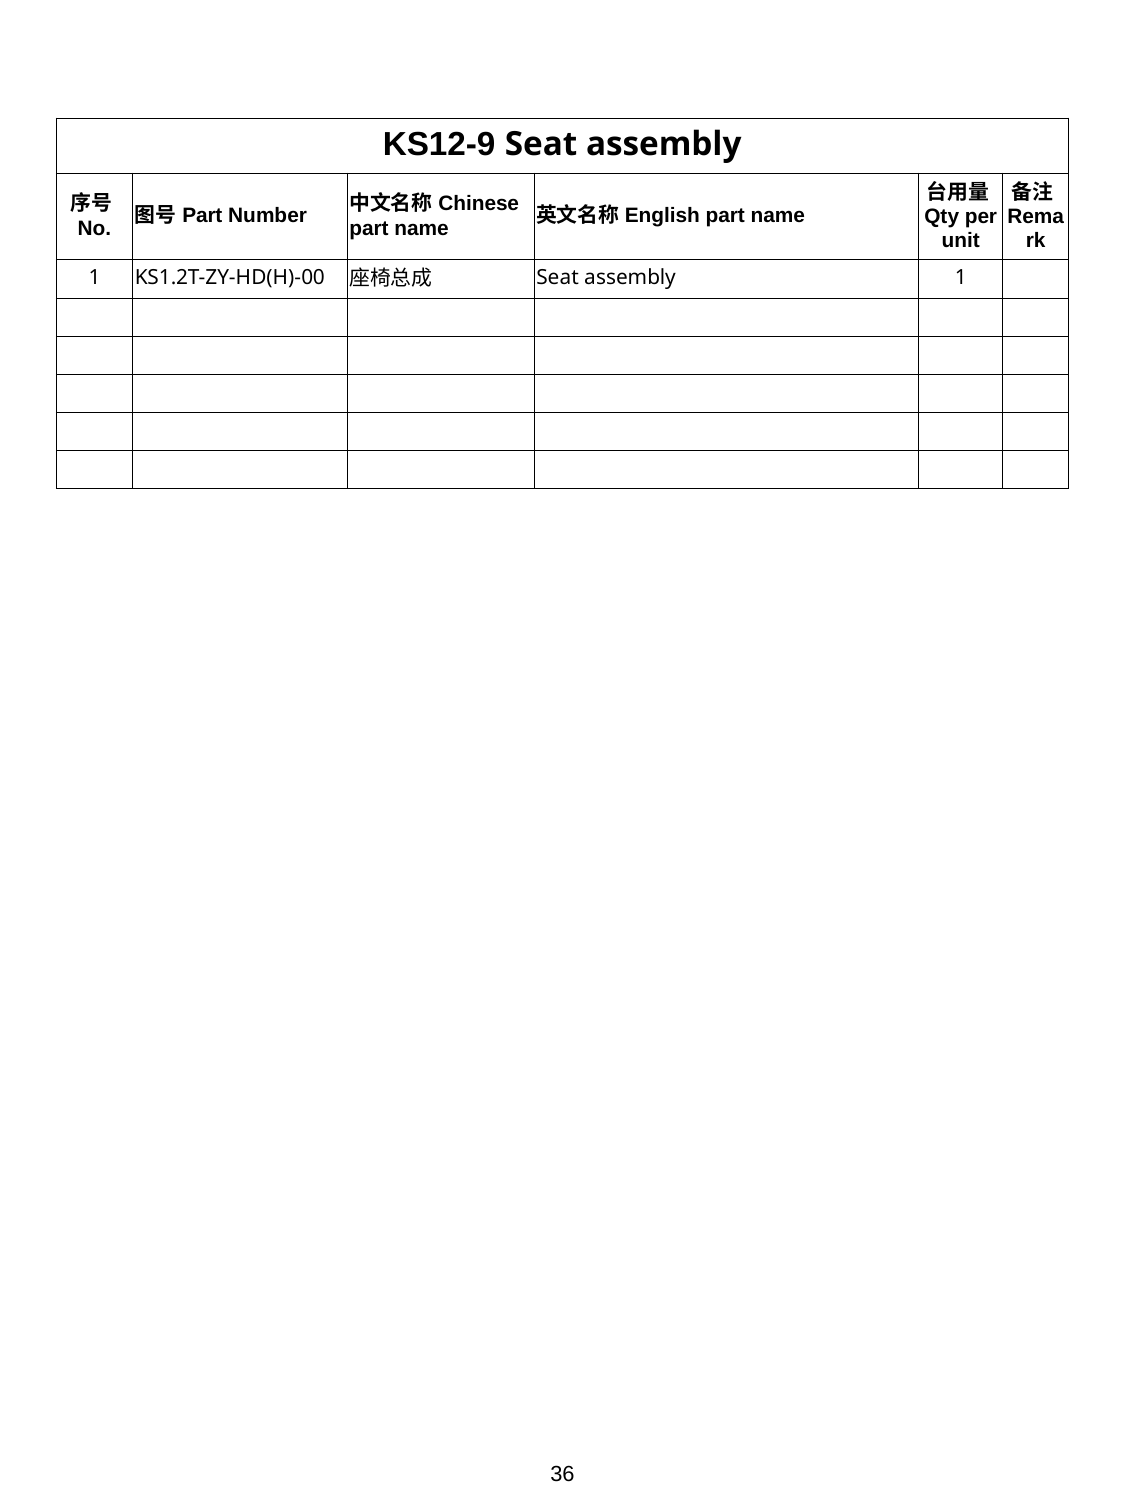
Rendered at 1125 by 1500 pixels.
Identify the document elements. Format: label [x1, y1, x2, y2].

table_cell [1003, 174, 1068, 259]
table_cell [535, 174, 918, 259]
table_cell [57, 451, 132, 488]
table_cell [133, 413, 347, 450]
table_cell [133, 337, 347, 374]
table_cell [348, 337, 534, 374]
table_cell [133, 260, 347, 298]
table_cell [919, 451, 1002, 488]
table_cell [1003, 375, 1068, 412]
table_cell [535, 260, 918, 298]
table_cell [1003, 299, 1068, 336]
table_cell [348, 260, 534, 298]
table_cell [57, 375, 132, 412]
table_cell [1003, 337, 1068, 374]
table_cell [348, 413, 534, 450]
table_cell [348, 375, 534, 412]
table_cell [348, 299, 534, 336]
table_cell [535, 375, 918, 412]
table_cell [133, 299, 347, 336]
table_header [57, 119, 1068, 173]
table_cell [348, 451, 534, 488]
table_cell [919, 337, 1002, 374]
table_cell [1003, 413, 1068, 450]
table_cell [919, 174, 1002, 259]
table_cell [57, 174, 132, 259]
table_cell [535, 299, 918, 336]
table_cell [535, 451, 918, 488]
table_cell [133, 174, 347, 259]
table_cell [1003, 451, 1068, 488]
table_cell [57, 337, 132, 374]
table_cell [919, 299, 1002, 336]
table_cell [57, 260, 132, 298]
table_cell [919, 413, 1002, 450]
table_cell [919, 260, 1002, 298]
table_cell [535, 337, 918, 374]
footer [384, 1451, 741, 1494]
table_cell [133, 375, 347, 412]
table_cell [1003, 260, 1068, 298]
table_cell [57, 299, 132, 336]
table_cell [919, 375, 1002, 412]
table_cell [535, 413, 918, 450]
table_cell [133, 451, 347, 488]
table_cell [57, 413, 132, 450]
table_cell [348, 174, 534, 259]
